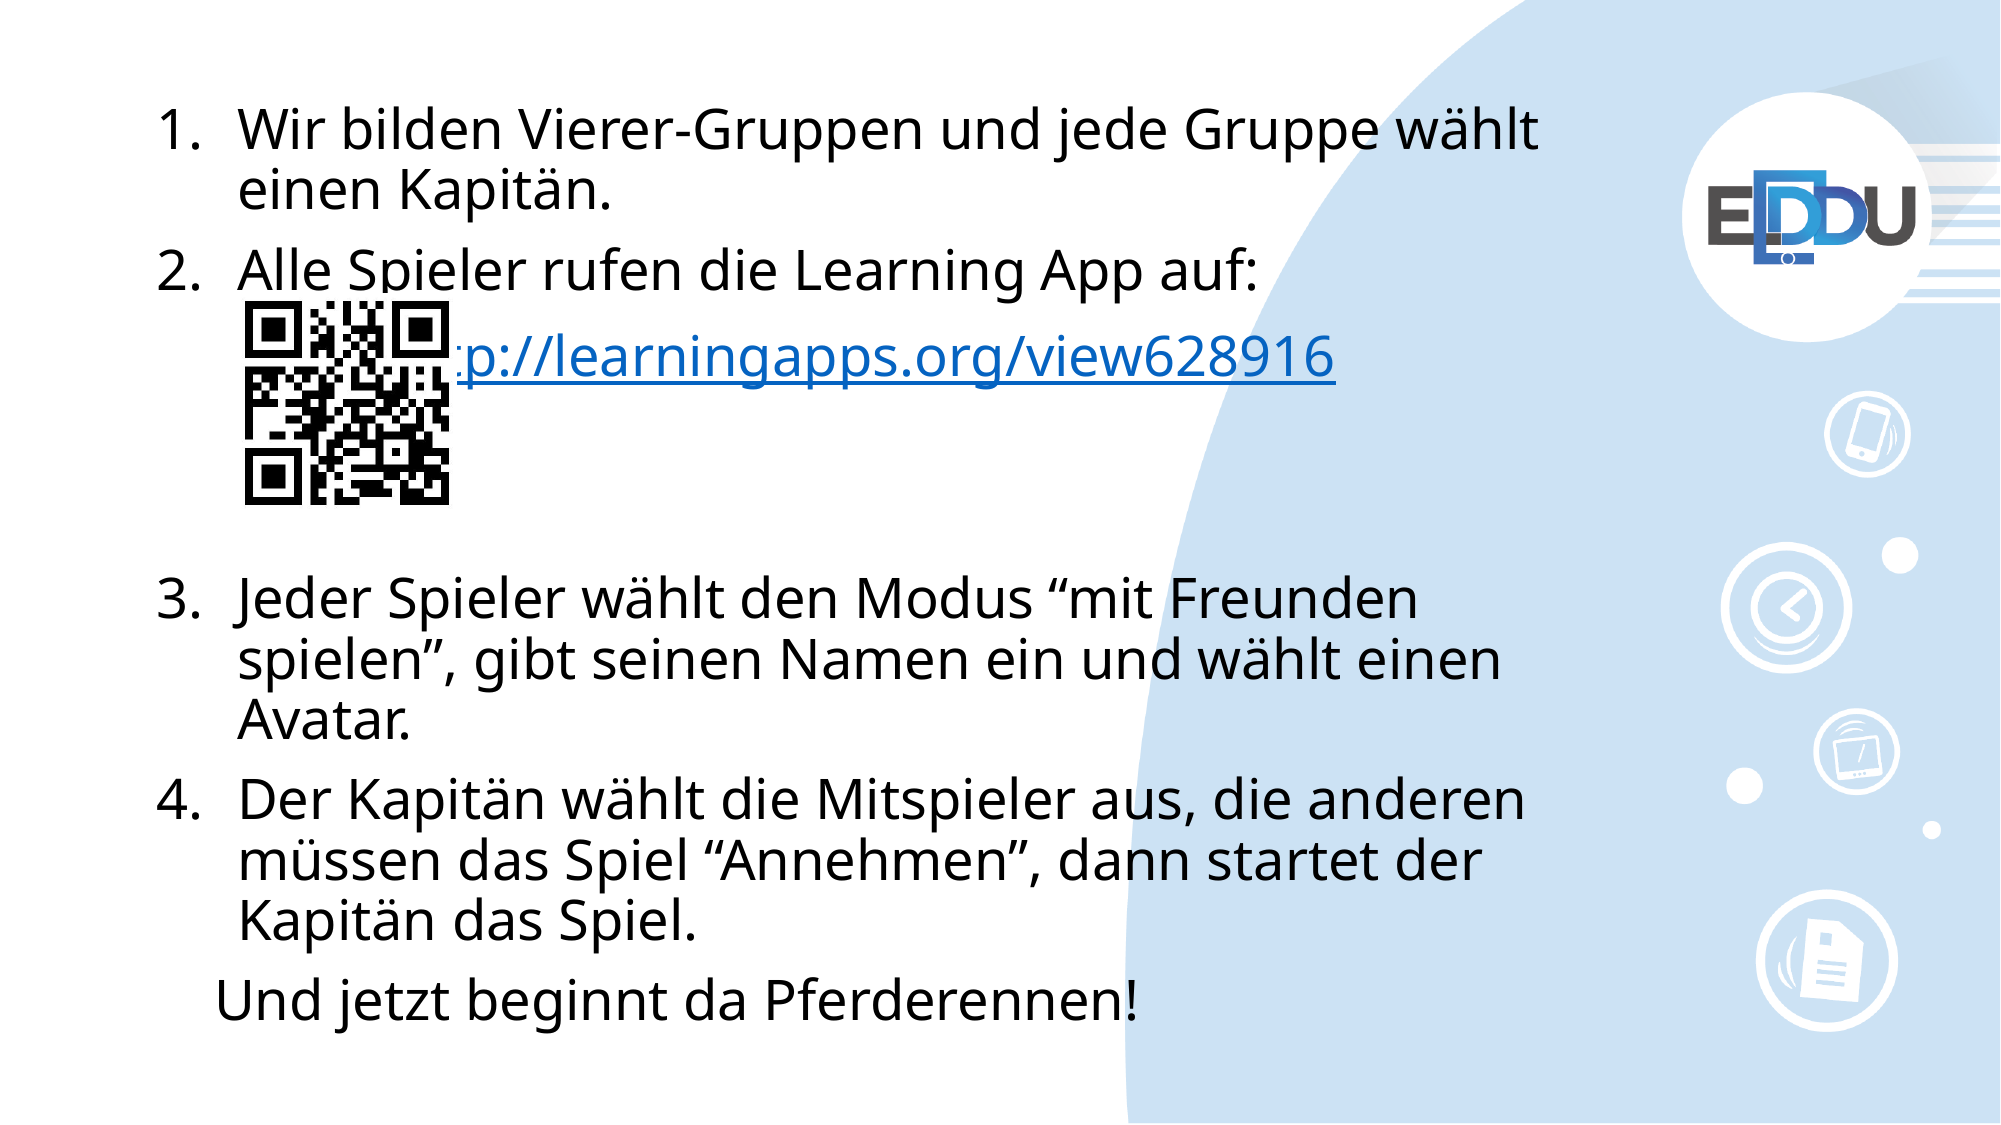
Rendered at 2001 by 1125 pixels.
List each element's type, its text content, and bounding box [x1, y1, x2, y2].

picture [0, 0, 2001, 1125]
list Wir bilden Vierer-Gruppen und jede Gruppe wählt einen Kapitän. Alle Spieler rufen die Learning App auf: http://learningapps.org/view628916 Jeder Spieler wählt den Modus “mit Freunden spielen”, gibt seinen Namen ein und wählt einen Avatar. Der Kapitän wählt die Mitspieler aus, die anderen müssen das Spiel “Annehmen”, dann startet der Kapitän das Spiel. Und jetzt beginnt da Pferderennen! [141, 93, 1599, 1047]
